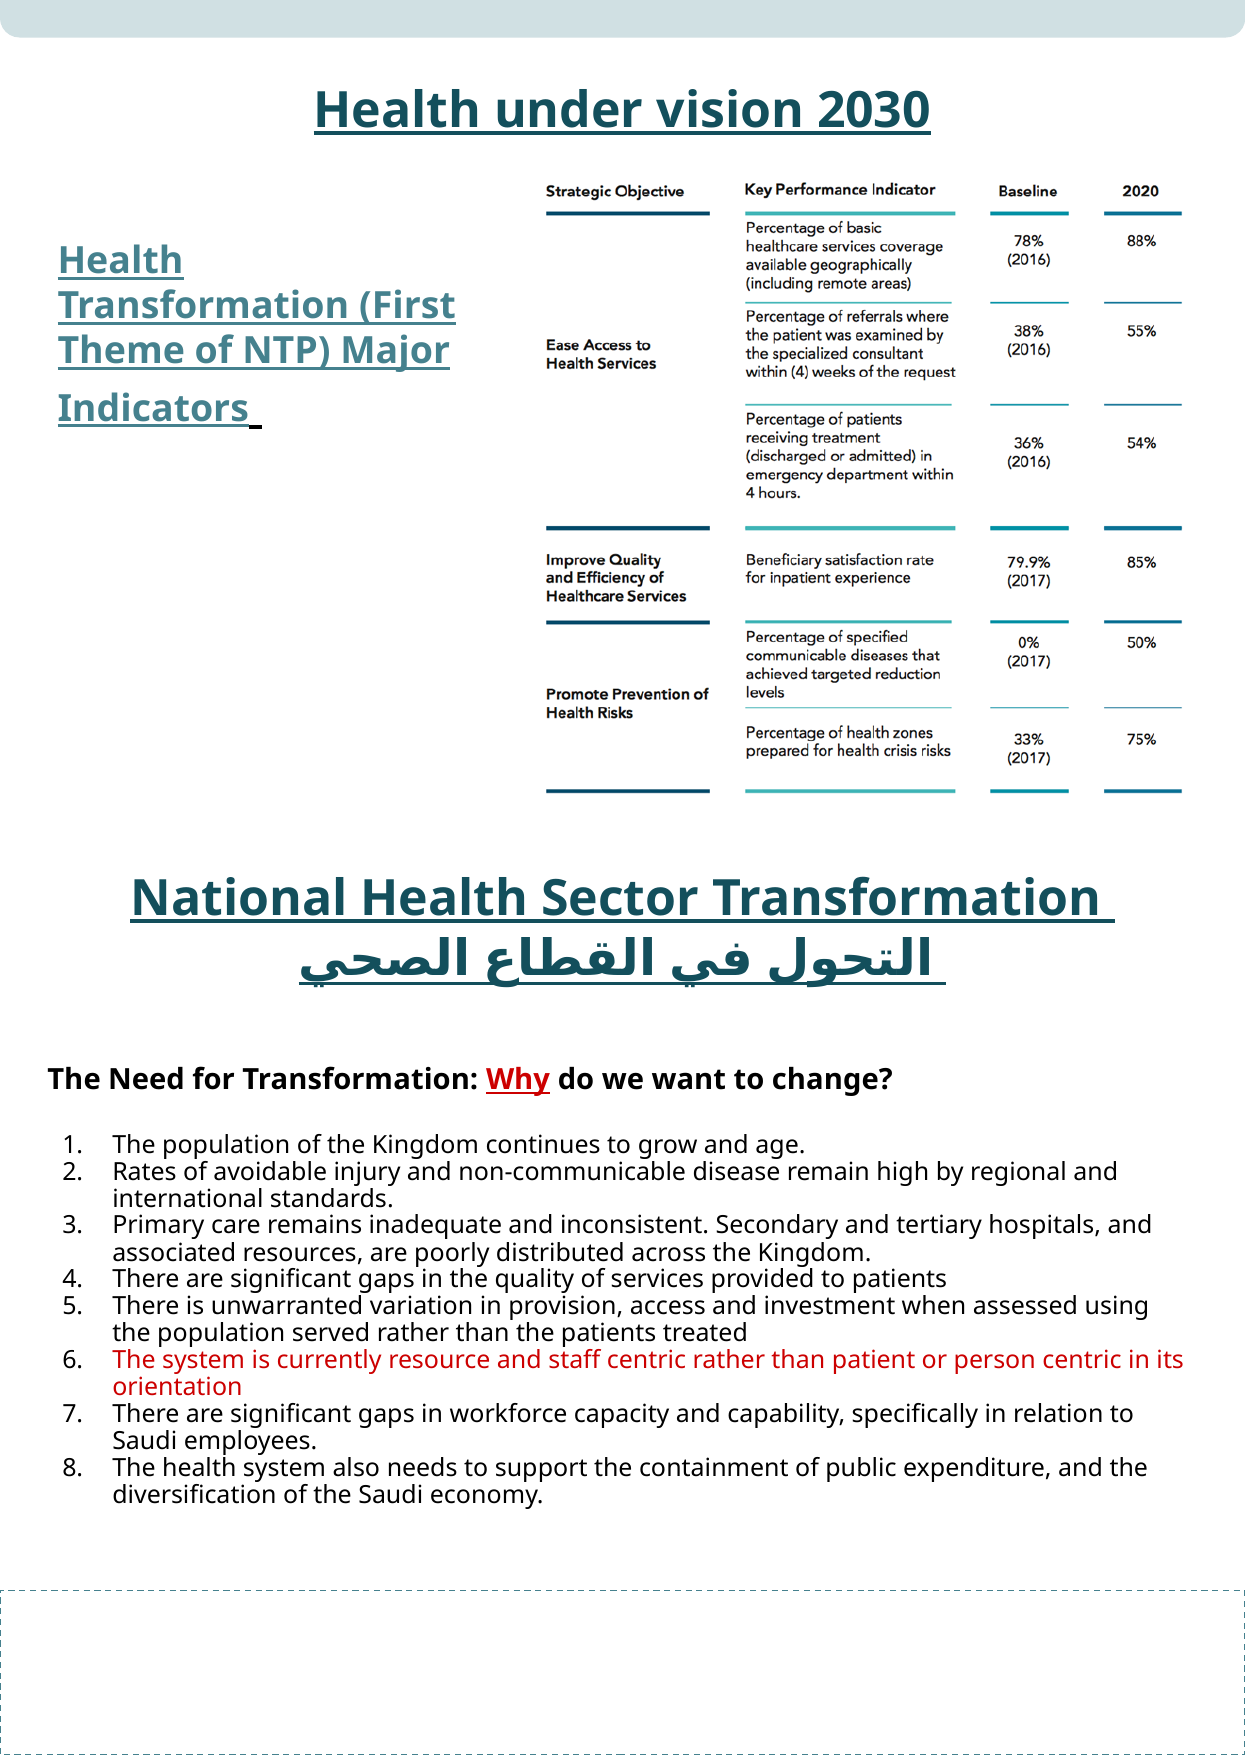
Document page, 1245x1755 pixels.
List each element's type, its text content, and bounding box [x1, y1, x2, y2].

text_box Health Transformation (First Theme of NTP) Major Indicators [42, 221, 486, 405]
text_box The Need for Transformation: Why do we want to change? [32, 1040, 1193, 1116]
picture [491, 178, 1203, 838]
text_box The population of the Kingdom continues to grow and age. Rates of avoidable injury and non-communicable disease remain high by regional and international standards. Primary care remains inadequate and inconsistent. Secondary and tertiary hospitals, and associated resources, are poorly distributed across the Kingdom. There are significant gaps in the quality of services provided to patients There is unwarranted variation in provision, access and investment when assessed using the population served rather than the patients treated The system is currently resource and staff centric rather than patient or person centric in its orientation There are significant gaps in workforce capacity and capability, specifically in relation to Saudi employees. The health system also needs to support the containment of public expenditure, and the diversification of the Saudi economy. [22, 1116, 1203, 1609]
title Health under vision 2030 [42, 62, 1203, 151]
title National Health Sector Transformation التحول في القطاع الصحي [42, 849, 1203, 974]
